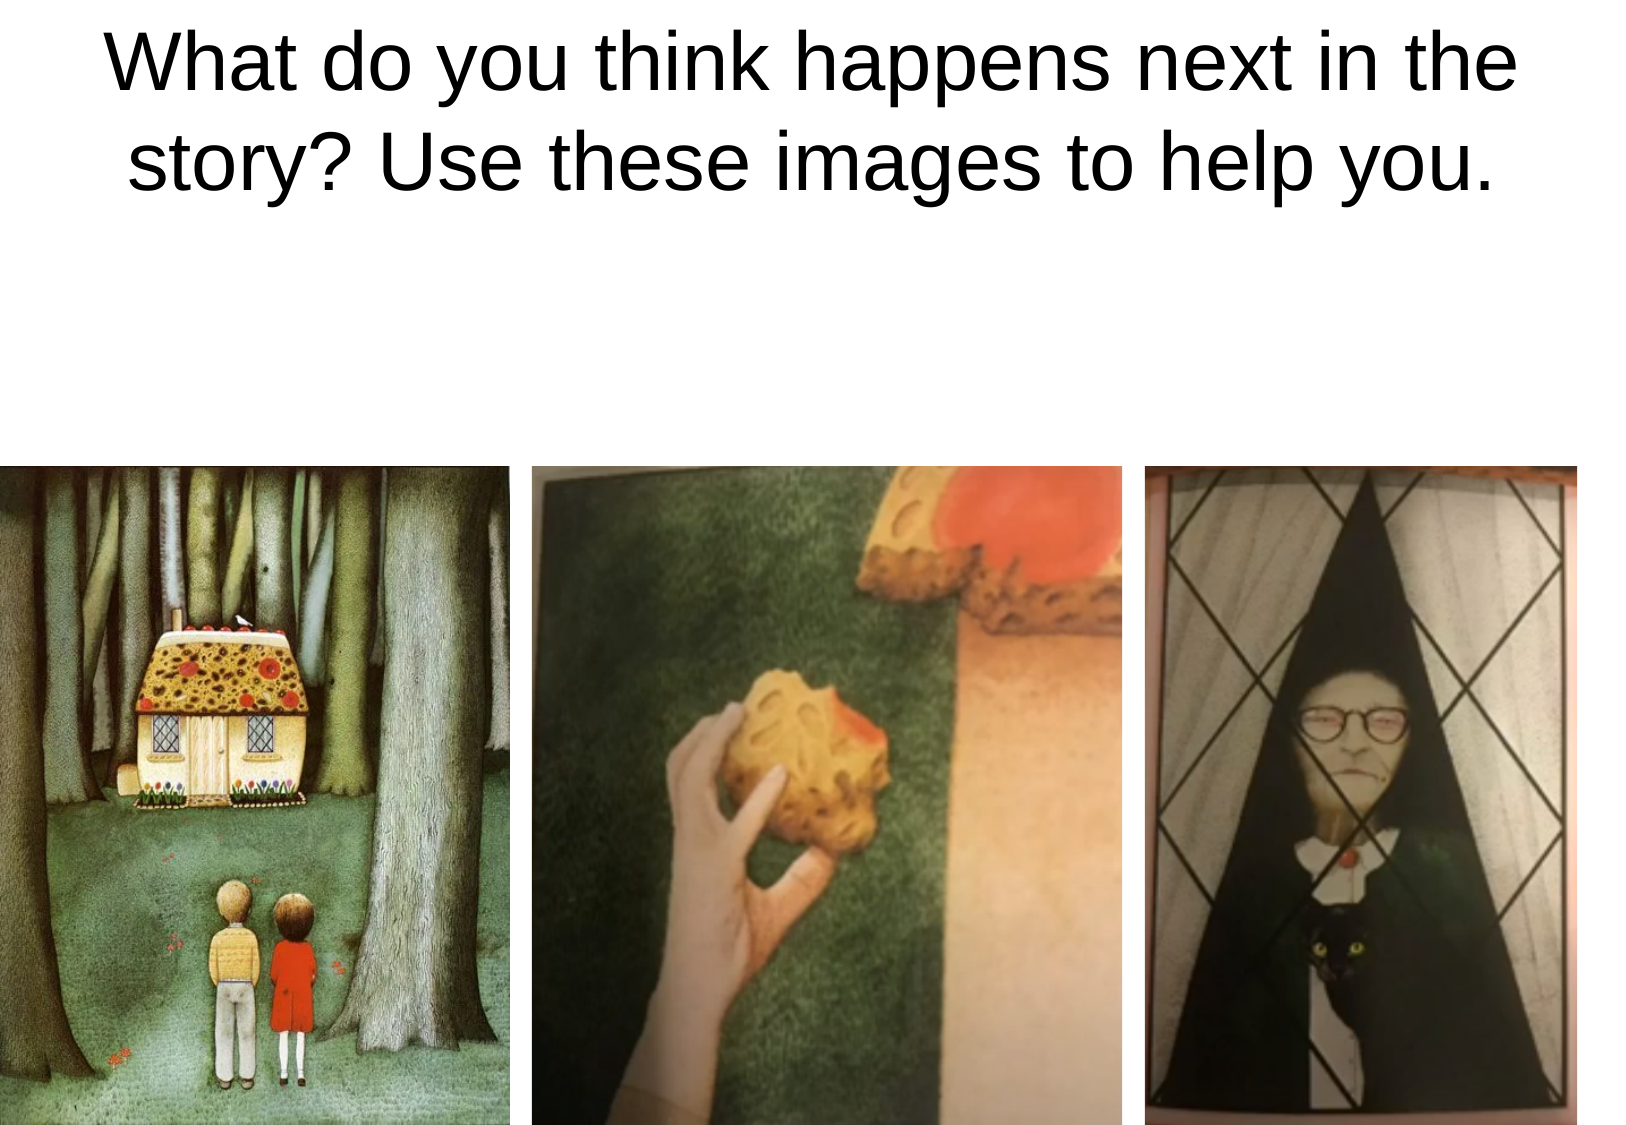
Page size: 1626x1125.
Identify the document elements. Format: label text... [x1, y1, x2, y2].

text_box What do you think happens next in the story? Use these images to help you. [0, 0, 1625, 215]
picture [531, 466, 1123, 1125]
picture [0, 466, 510, 1125]
picture [1144, 466, 1578, 1125]
